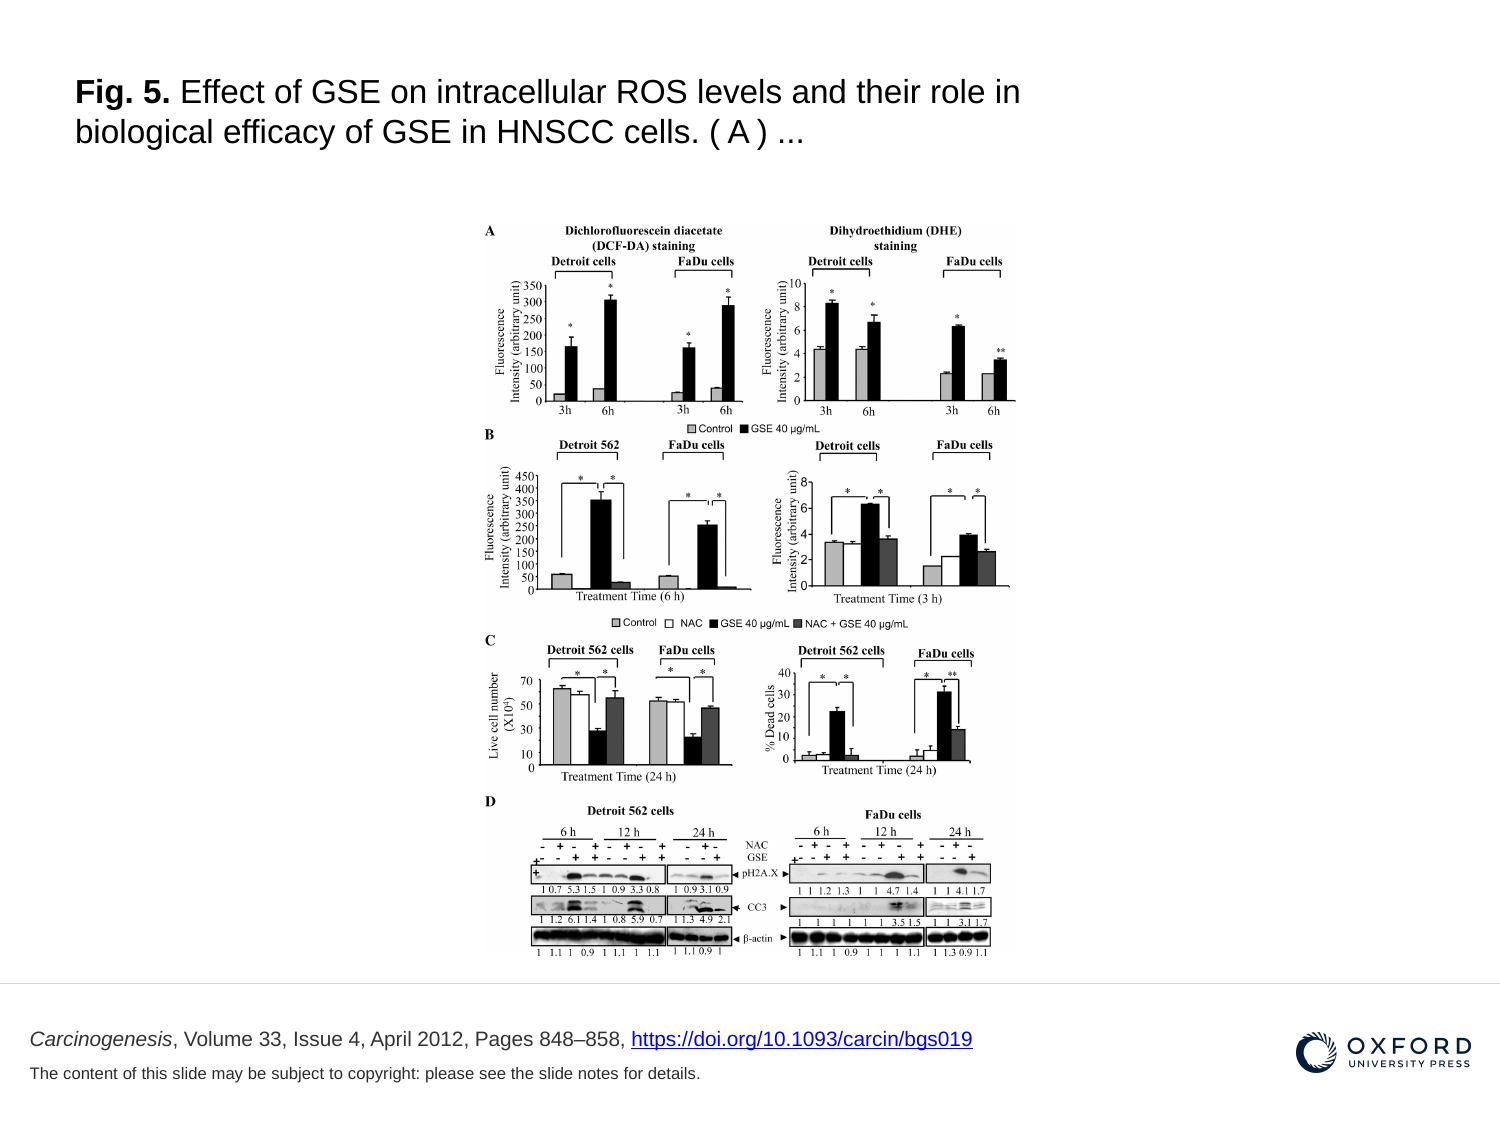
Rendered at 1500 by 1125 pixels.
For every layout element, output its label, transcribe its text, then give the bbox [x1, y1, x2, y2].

picture [1296, 1032, 1471, 1073]
picture [483, 224, 1017, 957]
footer Carcinogenesis, Volume 33, Issue 4, April 2012, Pages 848–858, https://doi.org/10.1093/carcin/bgs019 The content of this slide may be subject to copyright: please see the slide notes for details. [0, 983, 1260, 1125]
title Fig. 5. Effect of GSE on intracellular ROS levels and their role in biological efficacy of GSE in HNSCC cells. ( A ) ... [75, 69, 1078, 171]
